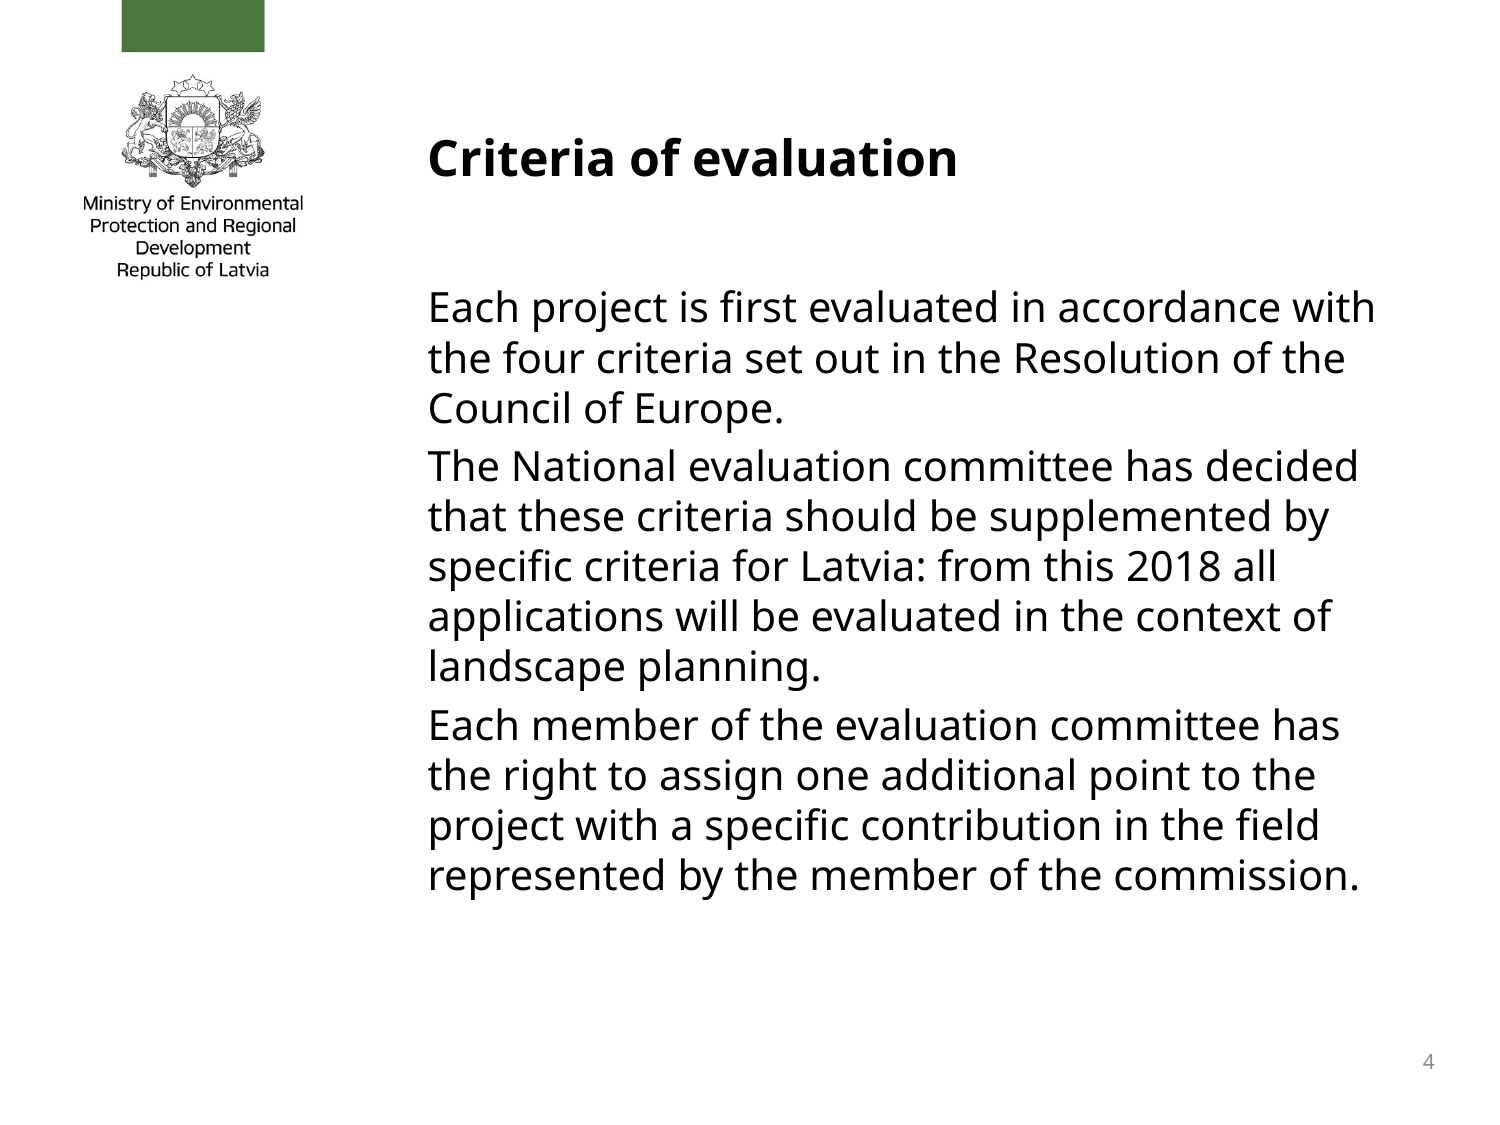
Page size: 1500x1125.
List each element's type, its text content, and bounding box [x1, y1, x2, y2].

list Each project is first evaluated in accordance with the four criteria set out in the Resolution of the Council of Europe. The National evaluation committee has decided that these criteria should be supplemented by specific criteria for Latvia: from this 2018 all applications will be evaluated in the context of landscape planning. Each member of the evaluation committee has the right to assign one additional point to the project with a specific contribution in the field represented by the member of the commission. [412, 273, 1413, 991]
picture [48, 0, 338, 321]
title Criteria of evaluation [412, 118, 1136, 203]
slide_number 4 [1400, 1037, 1450, 1088]
